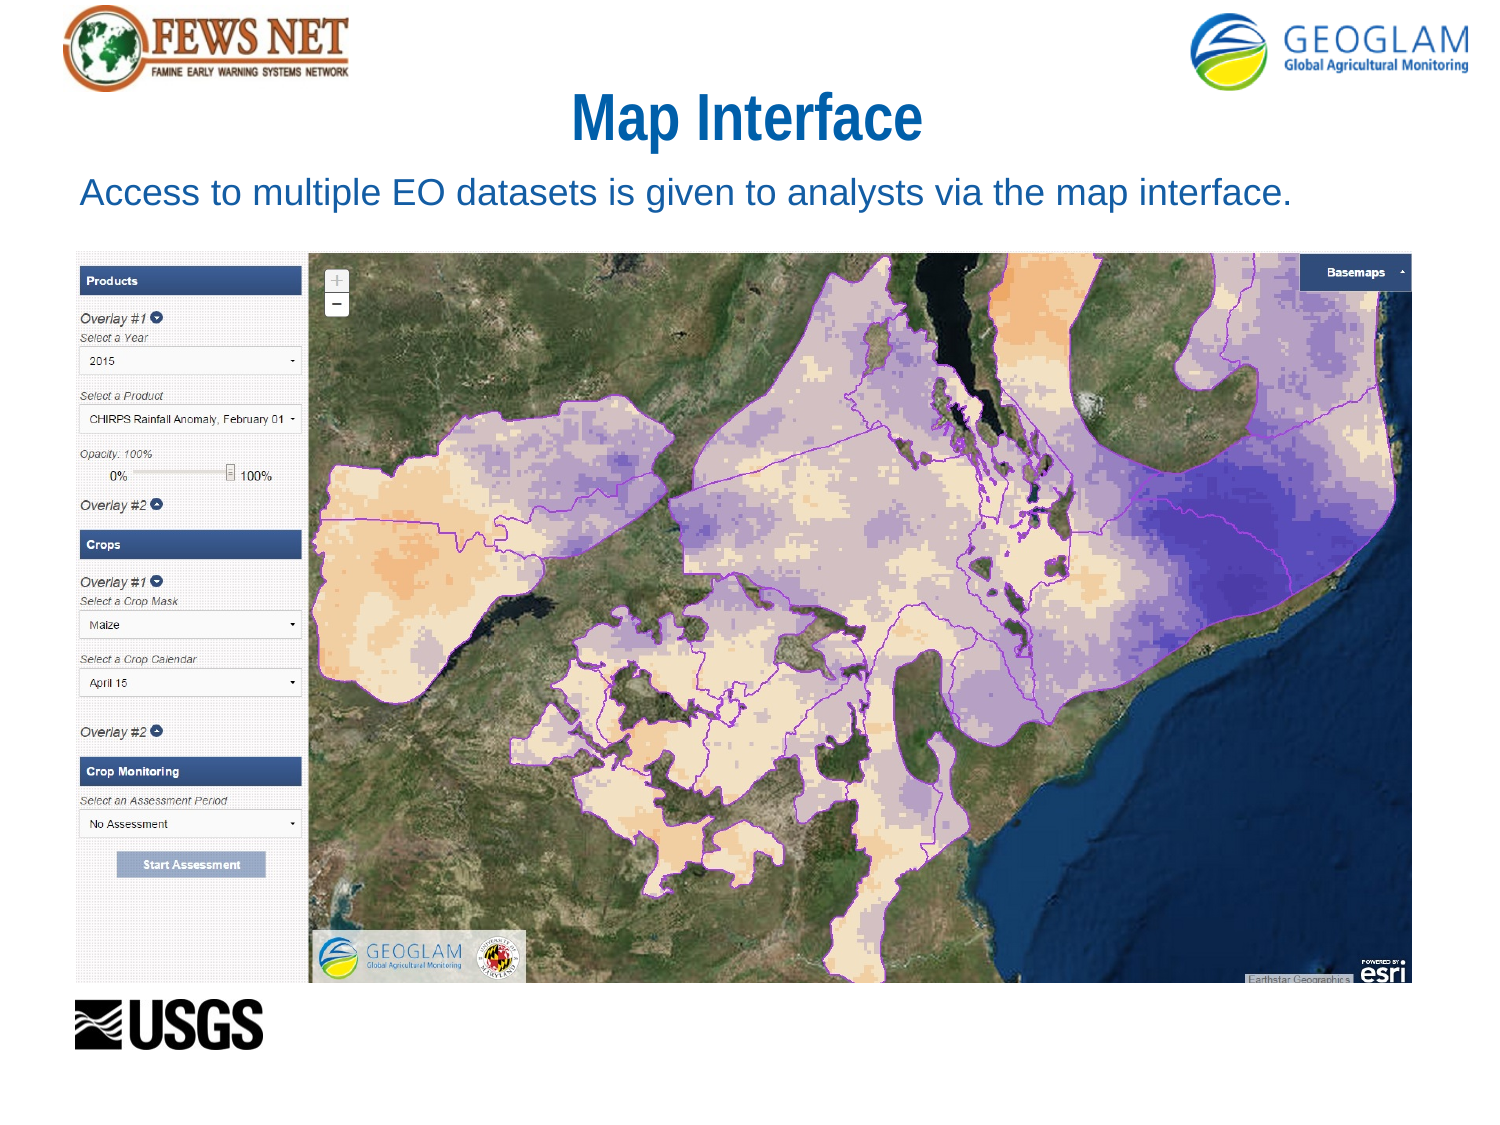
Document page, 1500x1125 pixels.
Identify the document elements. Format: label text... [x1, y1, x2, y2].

picture [75, 999, 263, 1050]
picture [63, 5, 349, 92]
picture [76, 251, 1412, 984]
text_box Map Interface [73, 66, 1424, 185]
picture [1175, 5, 1500, 91]
text_box Access to multiple EO datasets is given to analysts via the map interface. [64, 160, 1415, 239]
